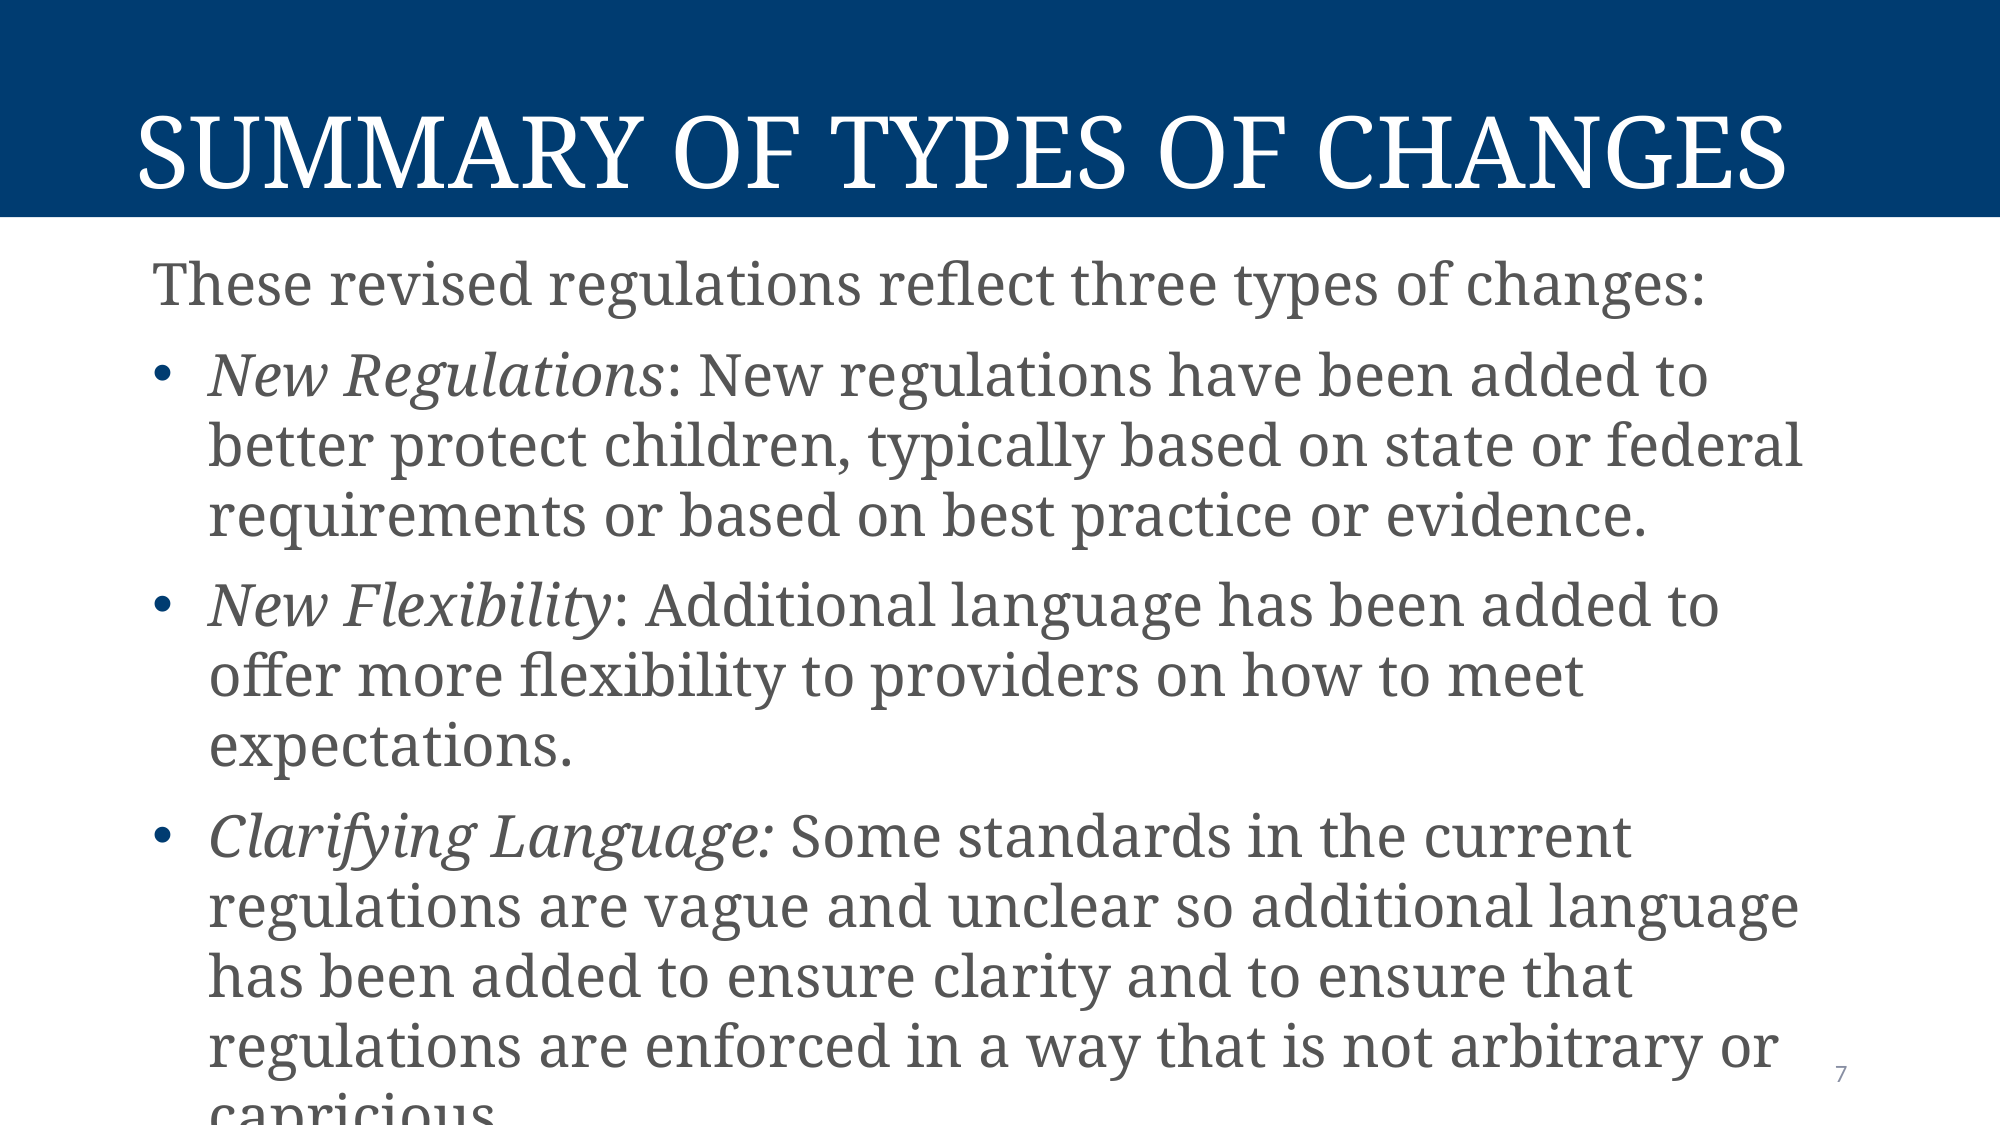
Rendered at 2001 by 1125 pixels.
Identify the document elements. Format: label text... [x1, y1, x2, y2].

title Summary of Types of Changes [0, 0, 2000, 218]
slide_number 7 [1412, 1042, 1863, 1103]
list These revised regulations reflect three types of changes: New Regulations: New regulations have been added to better protect children, typically based on state or federal requirements or based on best practice or evidence. New Flexibility: Additional language has been added to offer more flexibility to providers on how to meet expectations. Clarifying Language: Some standards in the current regulations are vague and unclear so additional language has been added to ensure clarity and to ensure that regulations are enforced in a way that is not arbitrary or capricious. [137, 239, 1863, 1014]
